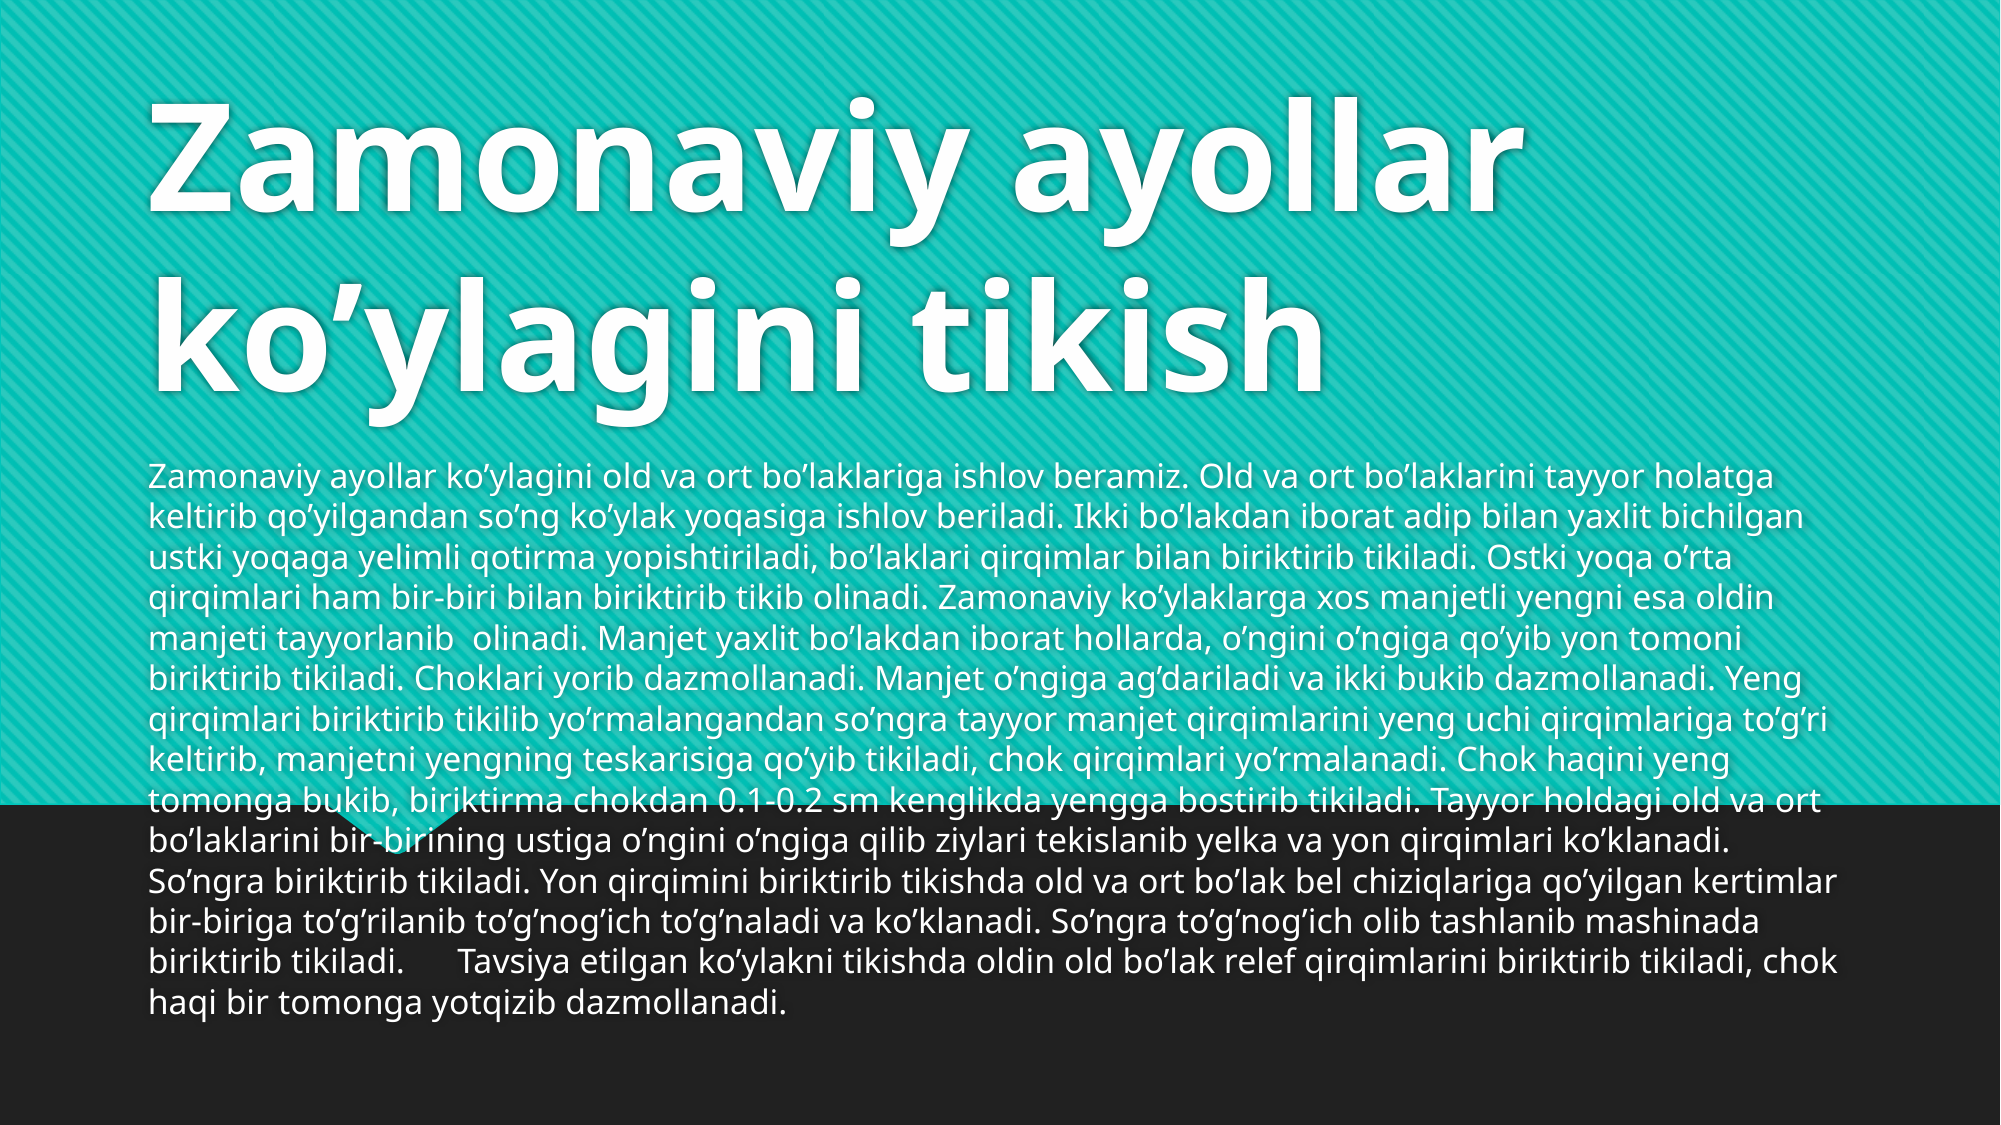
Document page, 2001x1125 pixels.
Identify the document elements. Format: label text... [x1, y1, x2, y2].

subtitle Zamonaviy ayollar ko’ylagini old va ort bo’laklariga ishlov beramiz. Old va ort bo’laklarini tayyor holatga keltirib qo’yilgandan so’ng ko’ylak yoqasiga ishlov beriladi. Ikki bo’lakdan iborat adip bilan yaxlit bichilgan ustki yoqaga yelimli qotirma yopishtiriladi, bo’laklari qirqimlar bilan biriktirib tikiladi. Ostki yoqa o’rta qirqimlari ham bir-biri bilan biriktirib tikib olinadi. Zamonaviy ko’ylaklarga xos manjetli yengni esa oldin manjeti tayyorlanib olinadi. Manjet yaxlit bo’lakdan iborat hollarda, o’ngini o’ngiga qo’yib yon tomoni biriktirib tikiladi. Choklari yorib dazmollanadi. Manjet o’ngiga ag’dariladi va ikki bukib dazmollanadi. Yeng qirqimlari biriktirib tikilib yo’rmalangandan so’ngra tayyor manjet qirqimlarini yeng uchi qirqimlariga to’g’ri keltirib, manjetni yengning teskarisiga qo’yib tikiladi, chok qirqimlari yo’rmalanadi. Chok haqini yeng tomonga bukib, biriktirma chokdan 0.1-0.2 sm kenglikda yengga bostirib tikiladi. Tayyor holdagi old va ort bo’laklarini bir-birining ustiga o’ngini o’ngiga qilib ziylari tekislanib yelka va yon qirqimlari ko’klanadi. So’ngra biriktirib tikiladi. Yon qirqimini biriktirib tikishda old va ort bo’lak bel chiziqlariga qo’yilgan kertimlar bir-biriga to’g’rilanib to’g’nog’ich to’g’naladi va ko’klanadi. So’ngra to’g’nog’ich olib tashlanib mashinada biriktirib tikiladi. Tavsiya etilgan ko’ylakni tikishda oldin old bo’lak relef qirqimlarini biriktirib tikiladi, chok haqi bir tomonga yotqizib dazmollanadi. [132, 447, 1868, 1040]
title Zamonaviy ayollar ko’ylagini tikish [132, 74, 1868, 429]
